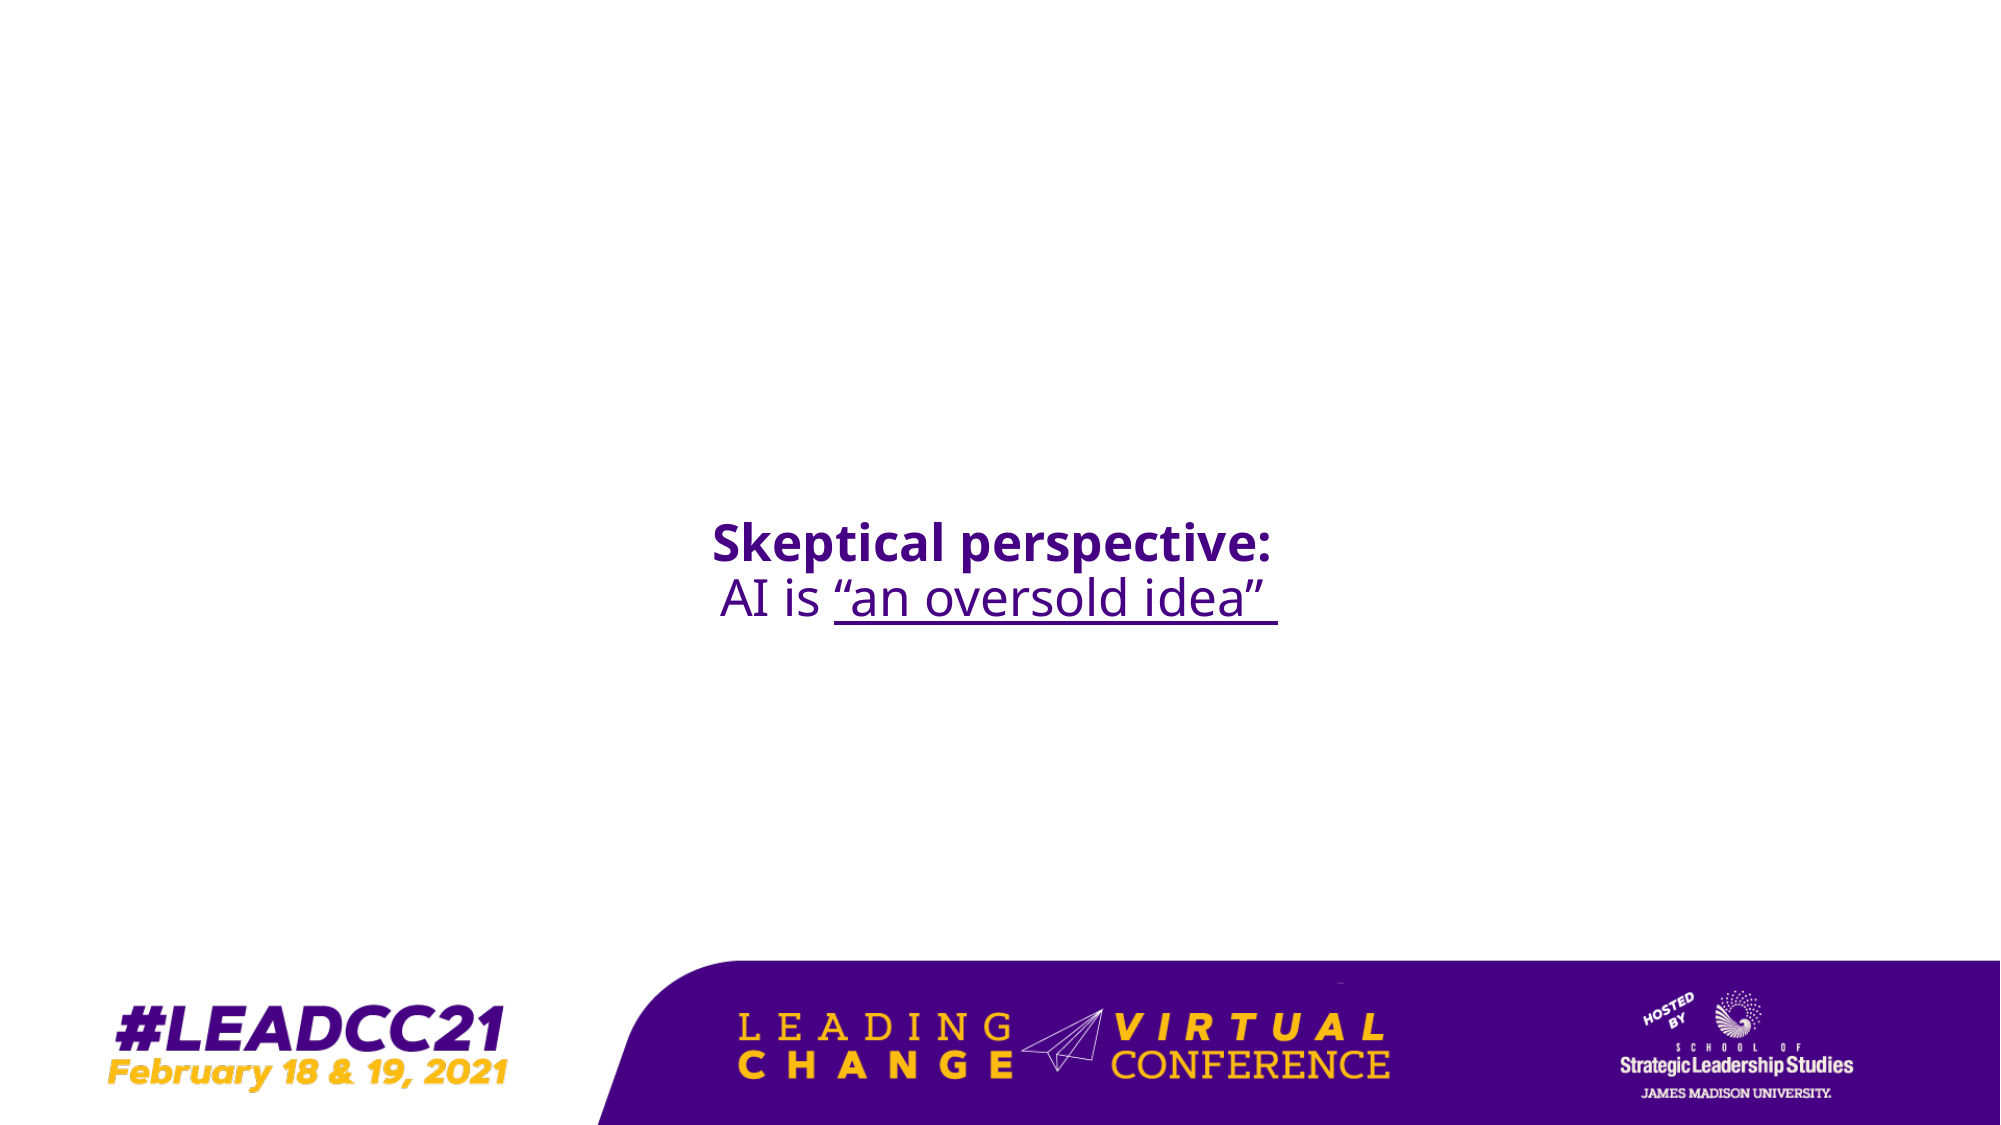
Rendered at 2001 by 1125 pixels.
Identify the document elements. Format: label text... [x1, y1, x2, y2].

picture [0, 899, 2000, 1125]
title Skeptical perspective: AI is “an oversold idea” [136, 229, 1862, 697]
